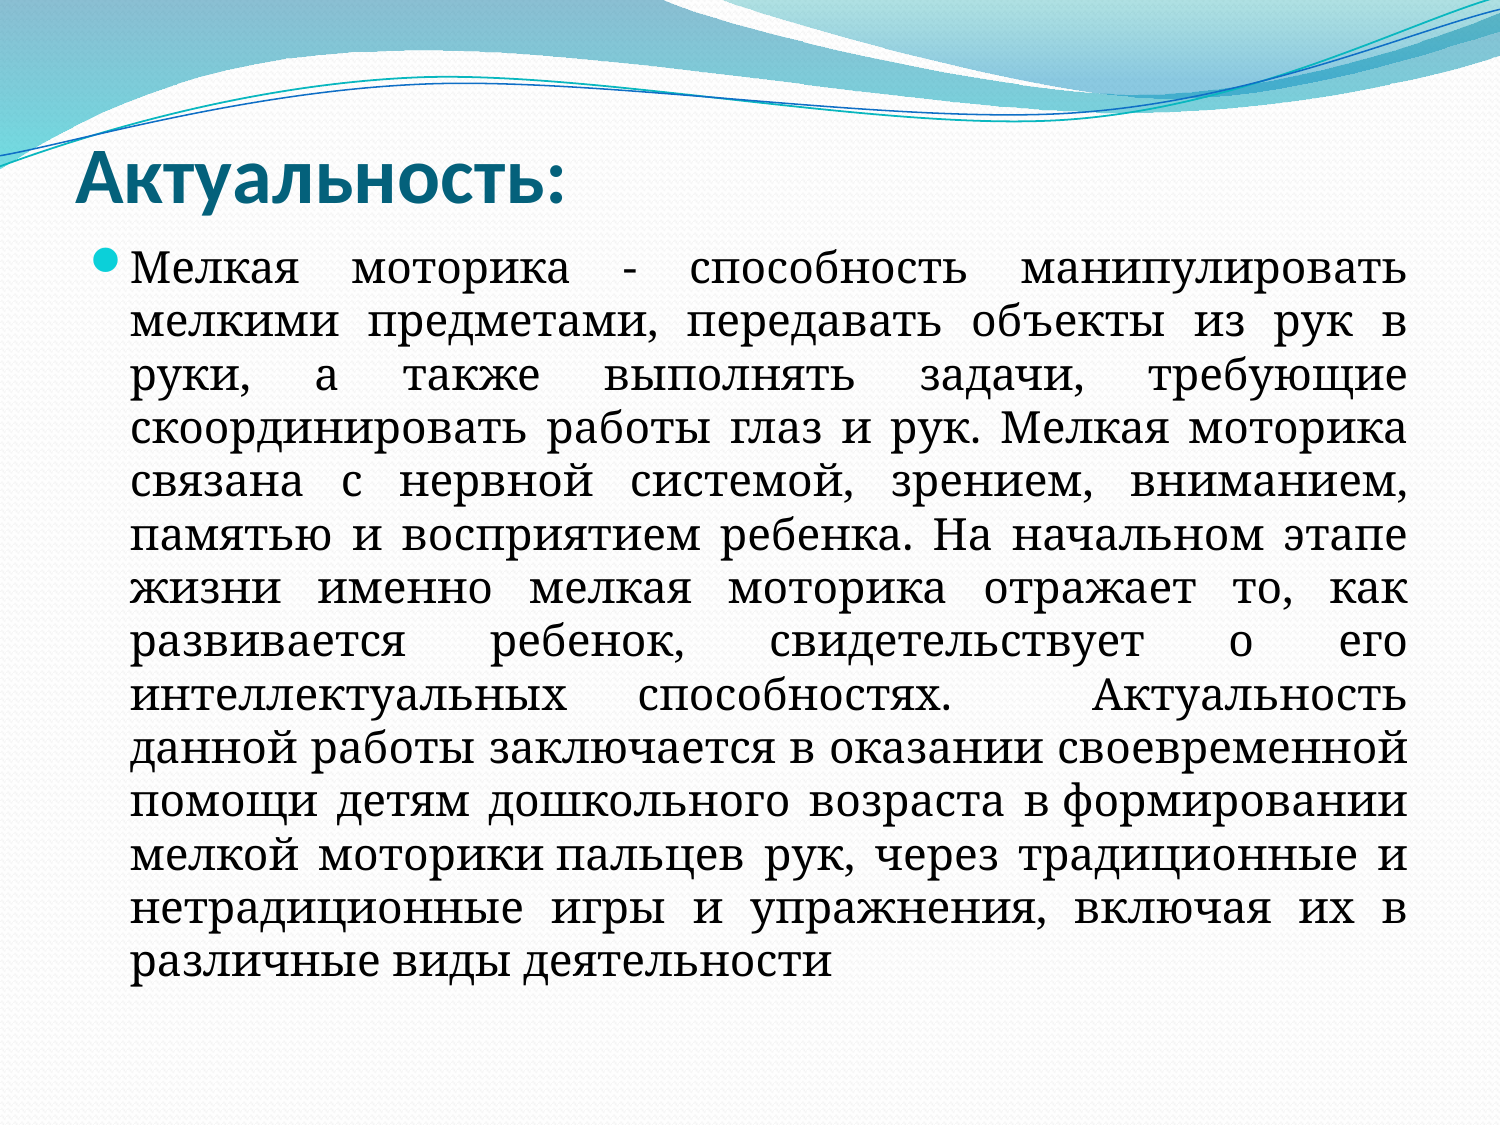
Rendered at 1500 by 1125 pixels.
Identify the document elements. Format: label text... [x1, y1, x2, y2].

list Мелкая моторика - способность манипулировать мелкими предметами, передавать объекты из рук в руки, а также выполнять задачи, требующие скоординировать работы глаз и рук. Мелкая моторика связана с нервной системой, зрением, вниманием, памятью и восприятием ребенка. На начальном этапе жизни именно мелкая моторика отражает то, как развивается ребенок, свидетельствует о его интеллектуальных способностях. Актуальность данной работы заключается в оказании своевременной помощи детям дошкольного возраста в формировании мелкой моторики пальцев рук, через традиционные и нетрадиционные игры и упражнения, включая их в различные виды деятельности [75, 231, 1425, 1038]
title Актуальность: [75, 115, 1425, 220]
